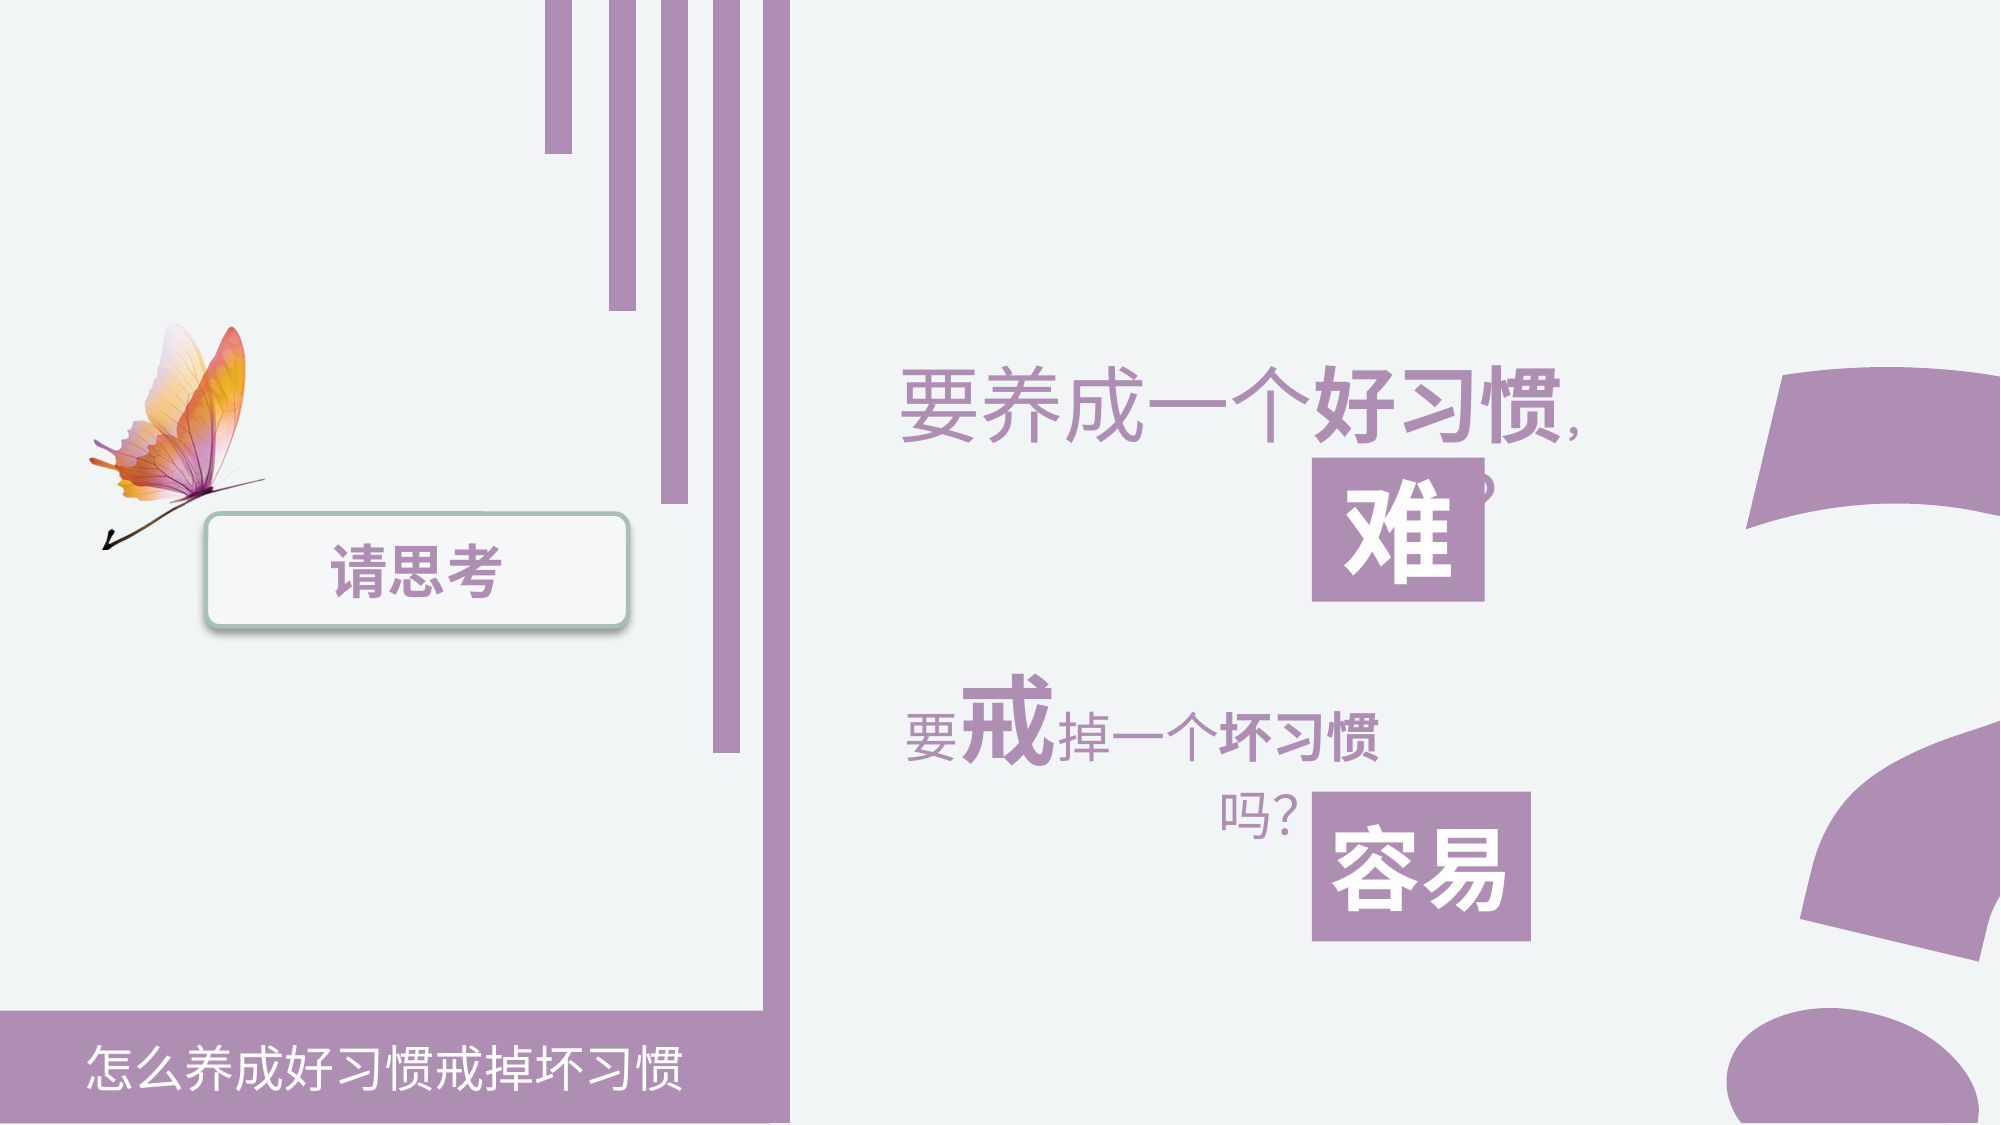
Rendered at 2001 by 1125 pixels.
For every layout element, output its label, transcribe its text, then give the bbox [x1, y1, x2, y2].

text_box [1726, 1007, 1979, 1124]
text_box [1799, 720, 2000, 962]
text_box [1745, 367, 2000, 530]
text_box 难 [1311, 457, 1486, 603]
text_box 请思考 [204, 512, 558, 628]
text_box 容易 [1311, 791, 1532, 942]
text_box 怎么养成好习惯戒掉坏习惯 [0, 1010, 558, 1124]
title 要戒掉一个坏习惯 吗？ [889, 602, 1750, 902]
text_box 要养成一个好习惯， 吗？ [882, 345, 1637, 561]
picture [0, 310, 280, 550]
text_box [558, 0, 777, 1124]
